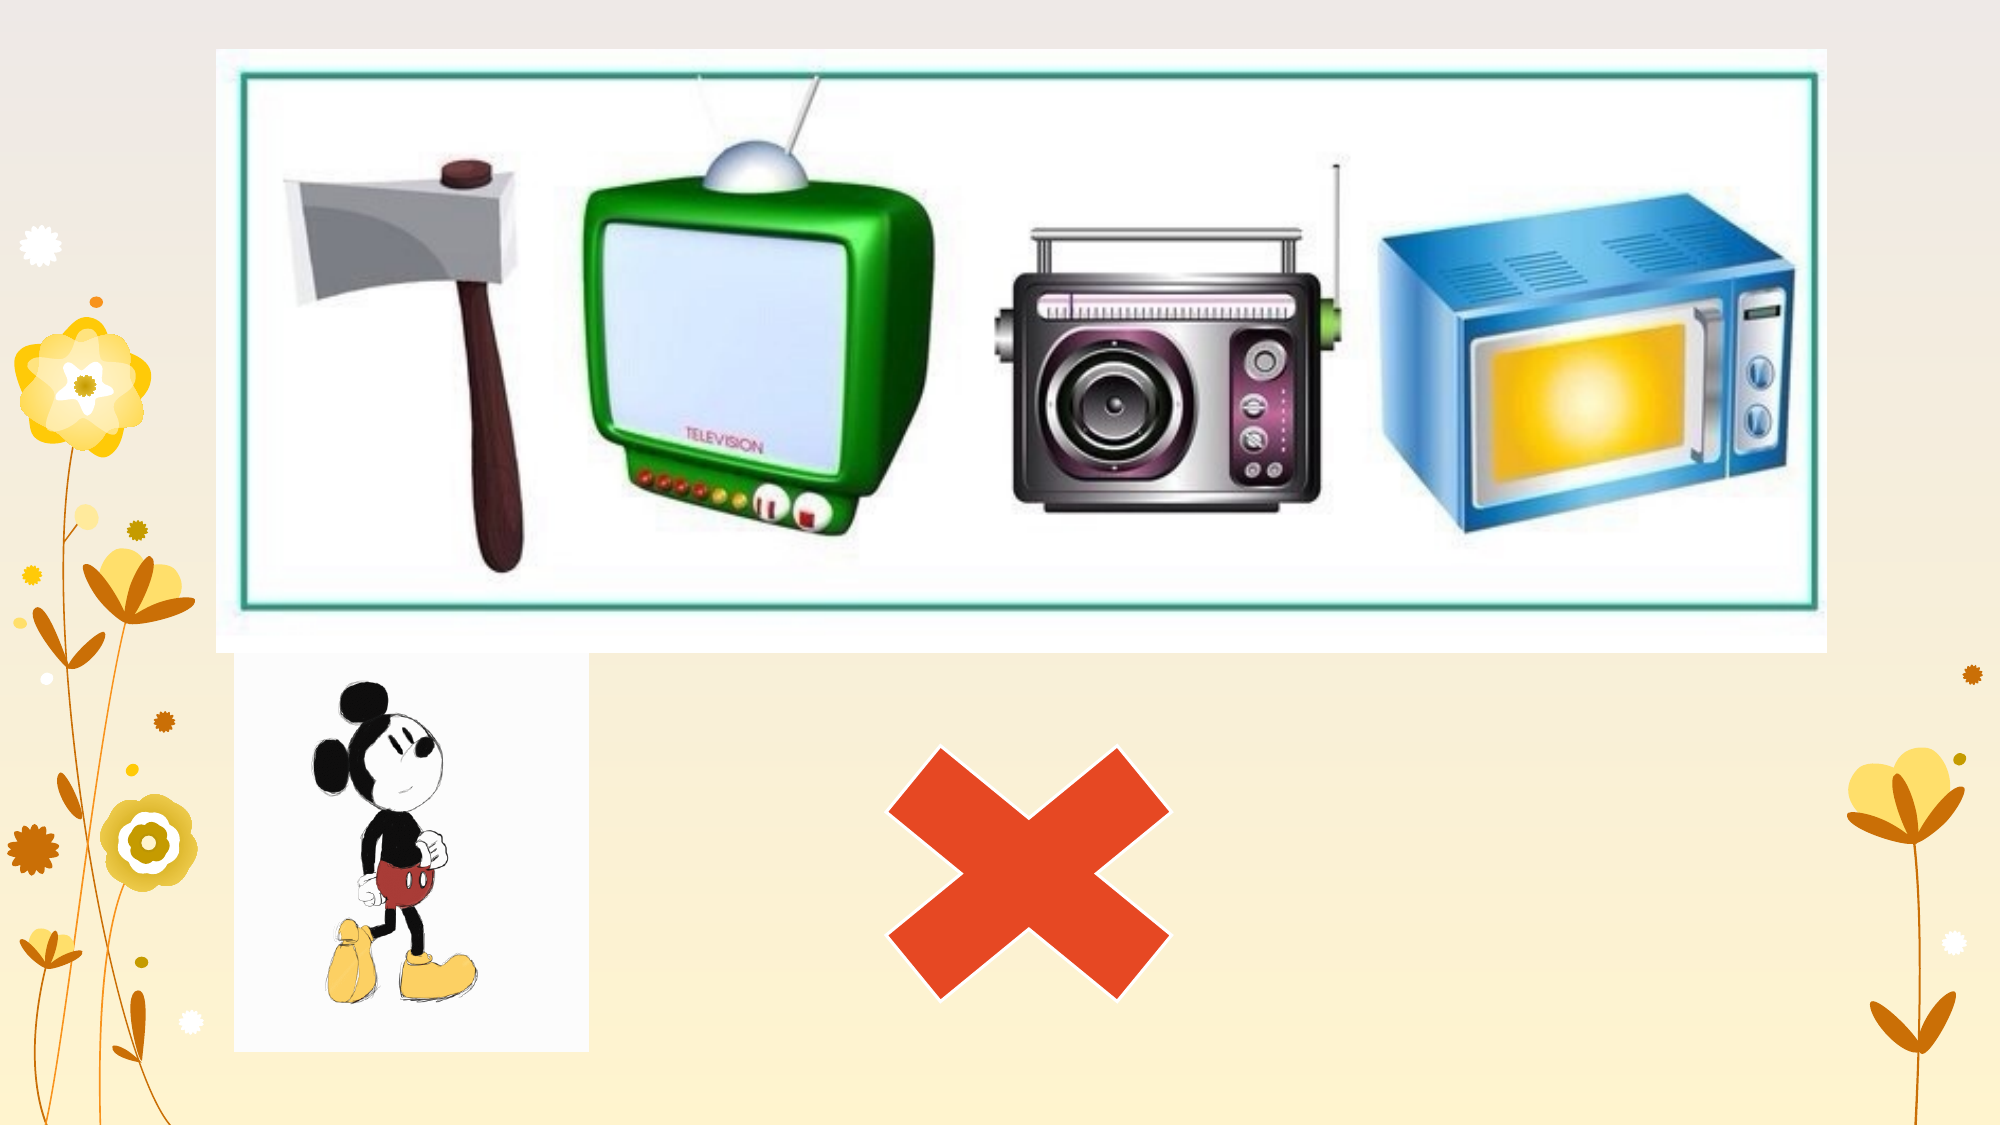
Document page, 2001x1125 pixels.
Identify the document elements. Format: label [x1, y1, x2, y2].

text_box [883, 743, 1174, 1004]
picture [216, 49, 1827, 1052]
